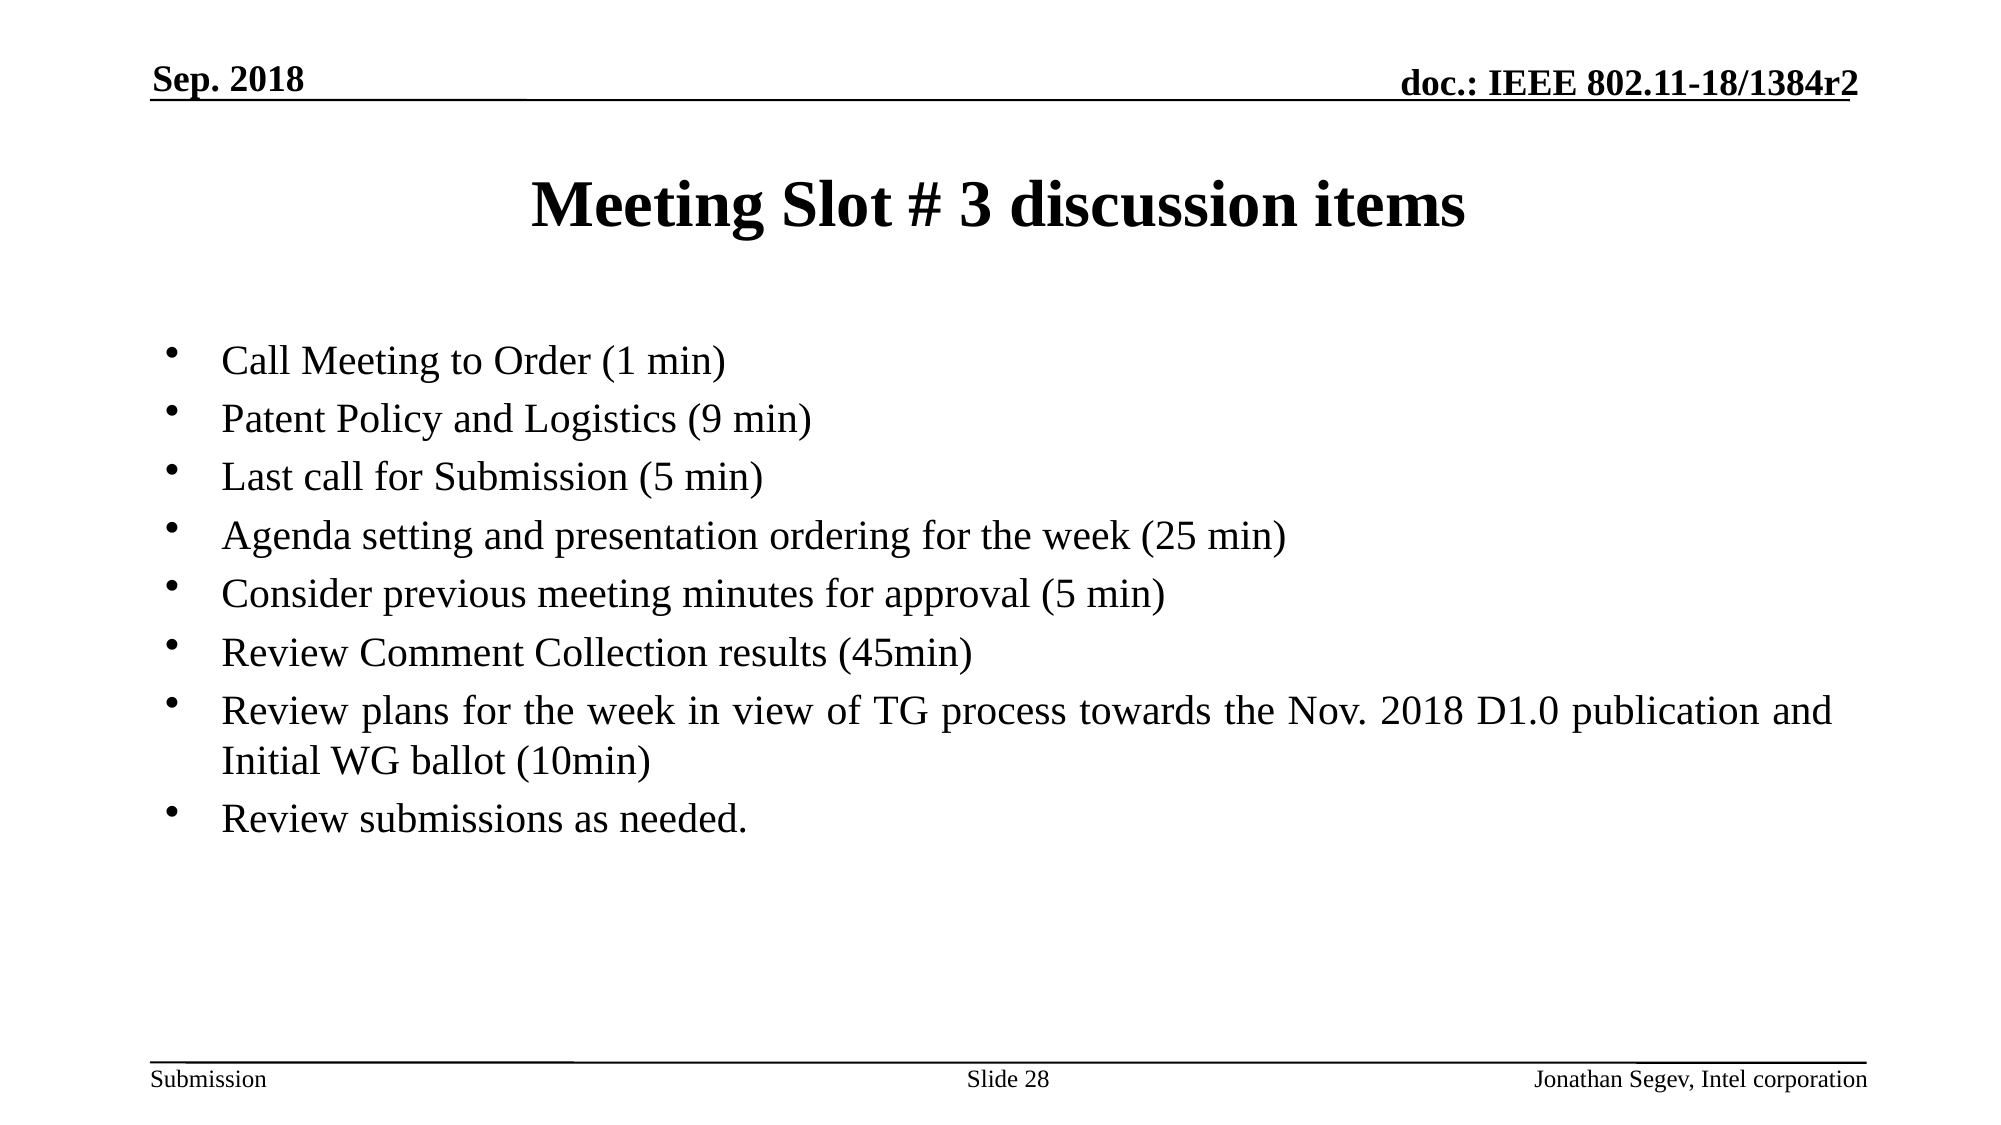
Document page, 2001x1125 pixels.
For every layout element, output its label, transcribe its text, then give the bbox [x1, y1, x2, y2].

title Meeting Slot # 3 discussion items [149, 112, 1850, 288]
footer Jonathan Segev, Intel corporation [1171, 1061, 1869, 1093]
slide_number Slide 28 [950, 1061, 1067, 1123]
list Call Meeting to Order (1 min) Patent Policy and Logistics (9 min) Last call for Submission (5 min) Agenda setting and presentation ordering for the week (25 min) Consider previous meeting minutes for approval (5 min) Review Comment Collection results (45min) Review plans for the week in view of TG process towards the Nov. 2018 D1.0 publication and Initial WG ballot (10min) Review submissions as needed. [149, 324, 1850, 1000]
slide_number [152, 54, 563, 100]
